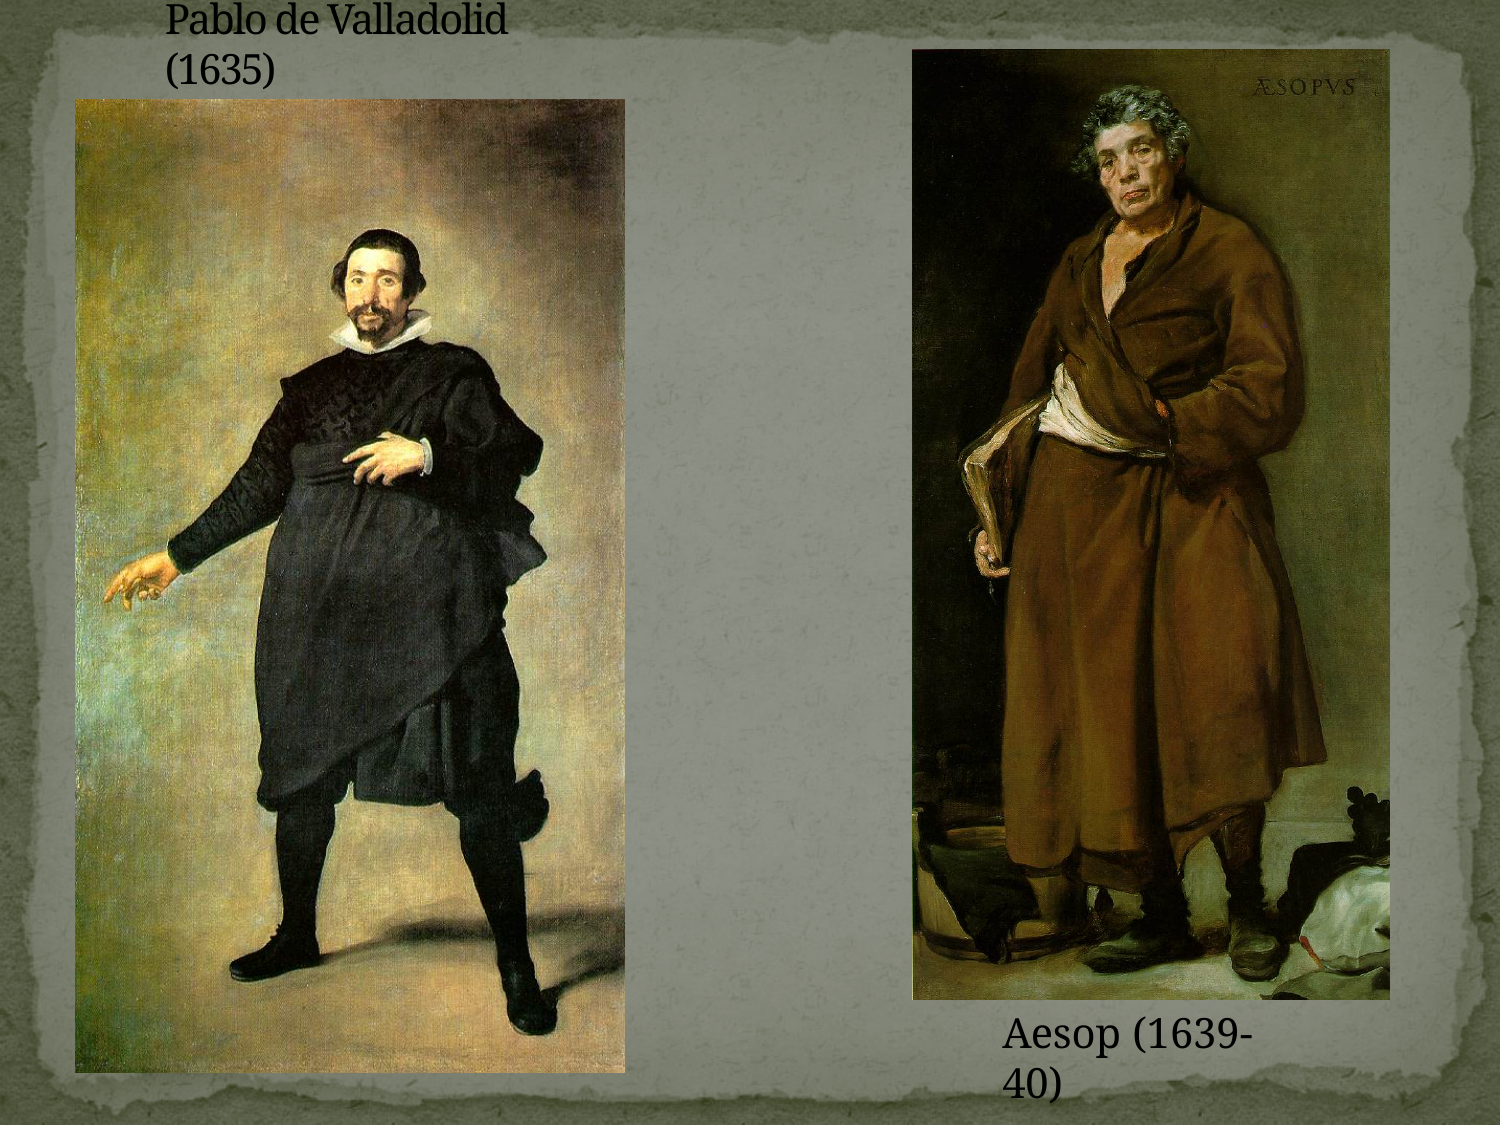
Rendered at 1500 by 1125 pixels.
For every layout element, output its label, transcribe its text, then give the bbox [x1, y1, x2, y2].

text_box Aesop (1639-40) [987, 1008, 1313, 1115]
picture [75, 99, 626, 1073]
title Pablo de Valladolid (1635) [149, 24, 625, 93]
picture [912, 49, 1390, 1001]
